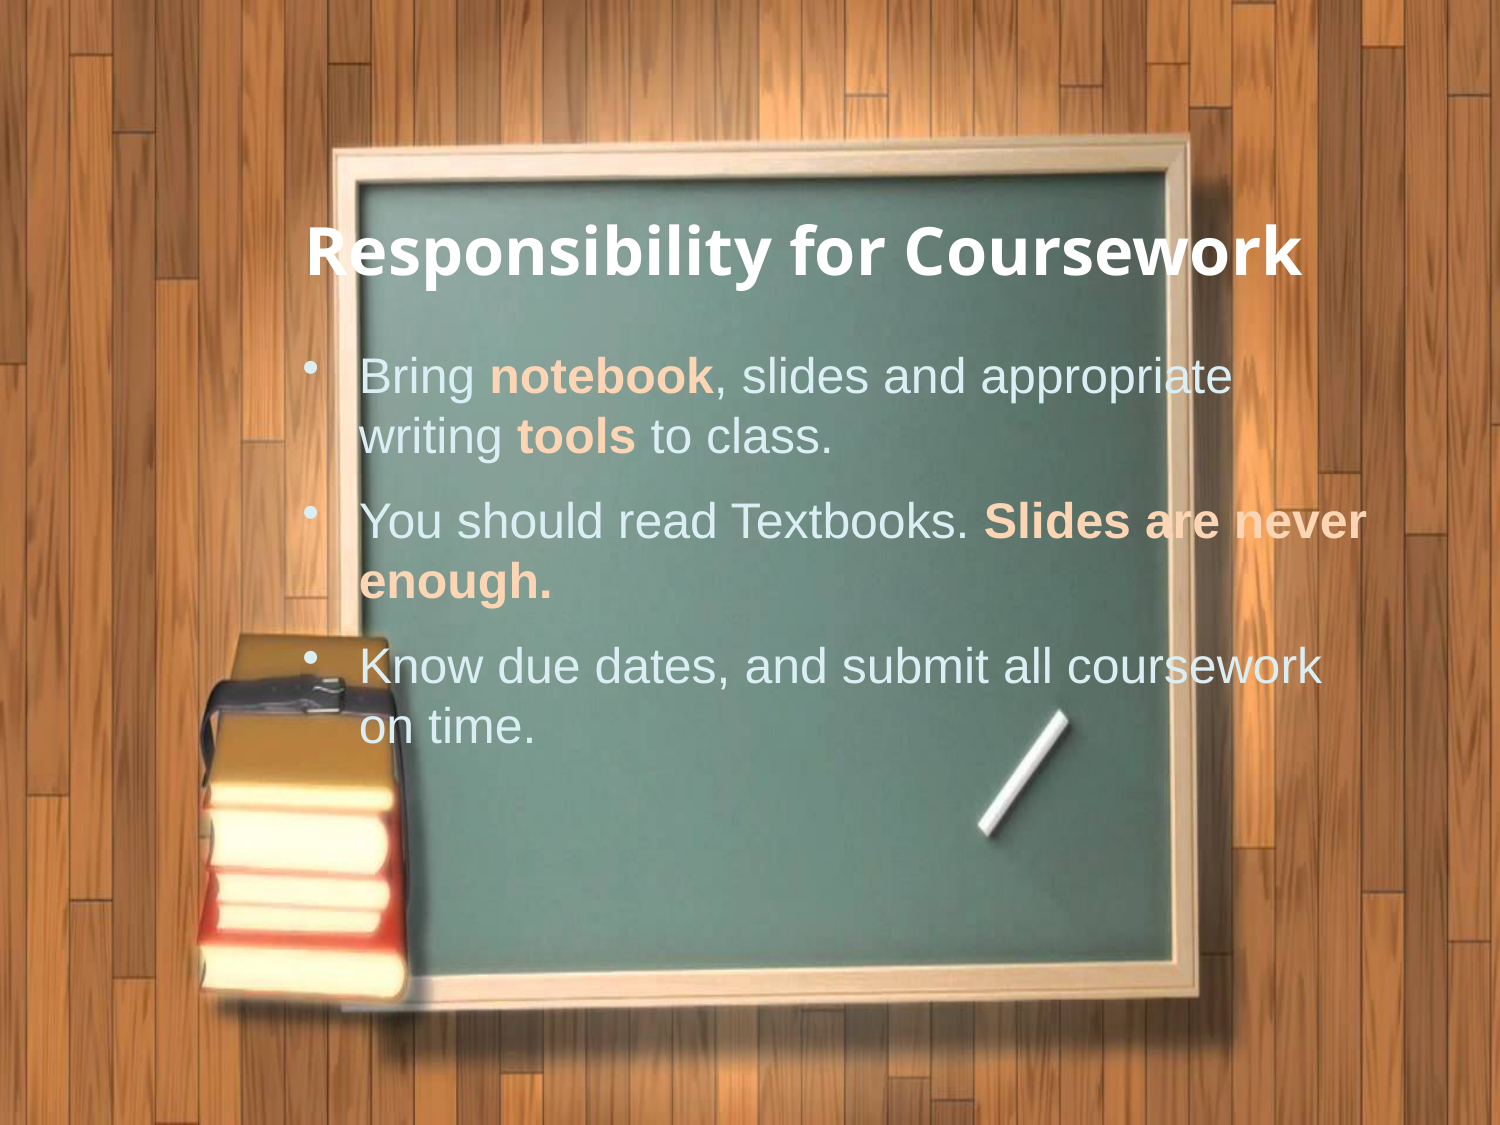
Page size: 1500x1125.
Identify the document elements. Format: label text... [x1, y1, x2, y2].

list Bring notebook, slides and appropriate writing tools to class. You should read Textbooks. Slides are never enough. Know due dates, and submit all coursework on time. [287, 336, 1393, 1087]
title Responsibility for Coursework [289, 179, 1440, 318]
picture [0, 0, 1500, 1125]
